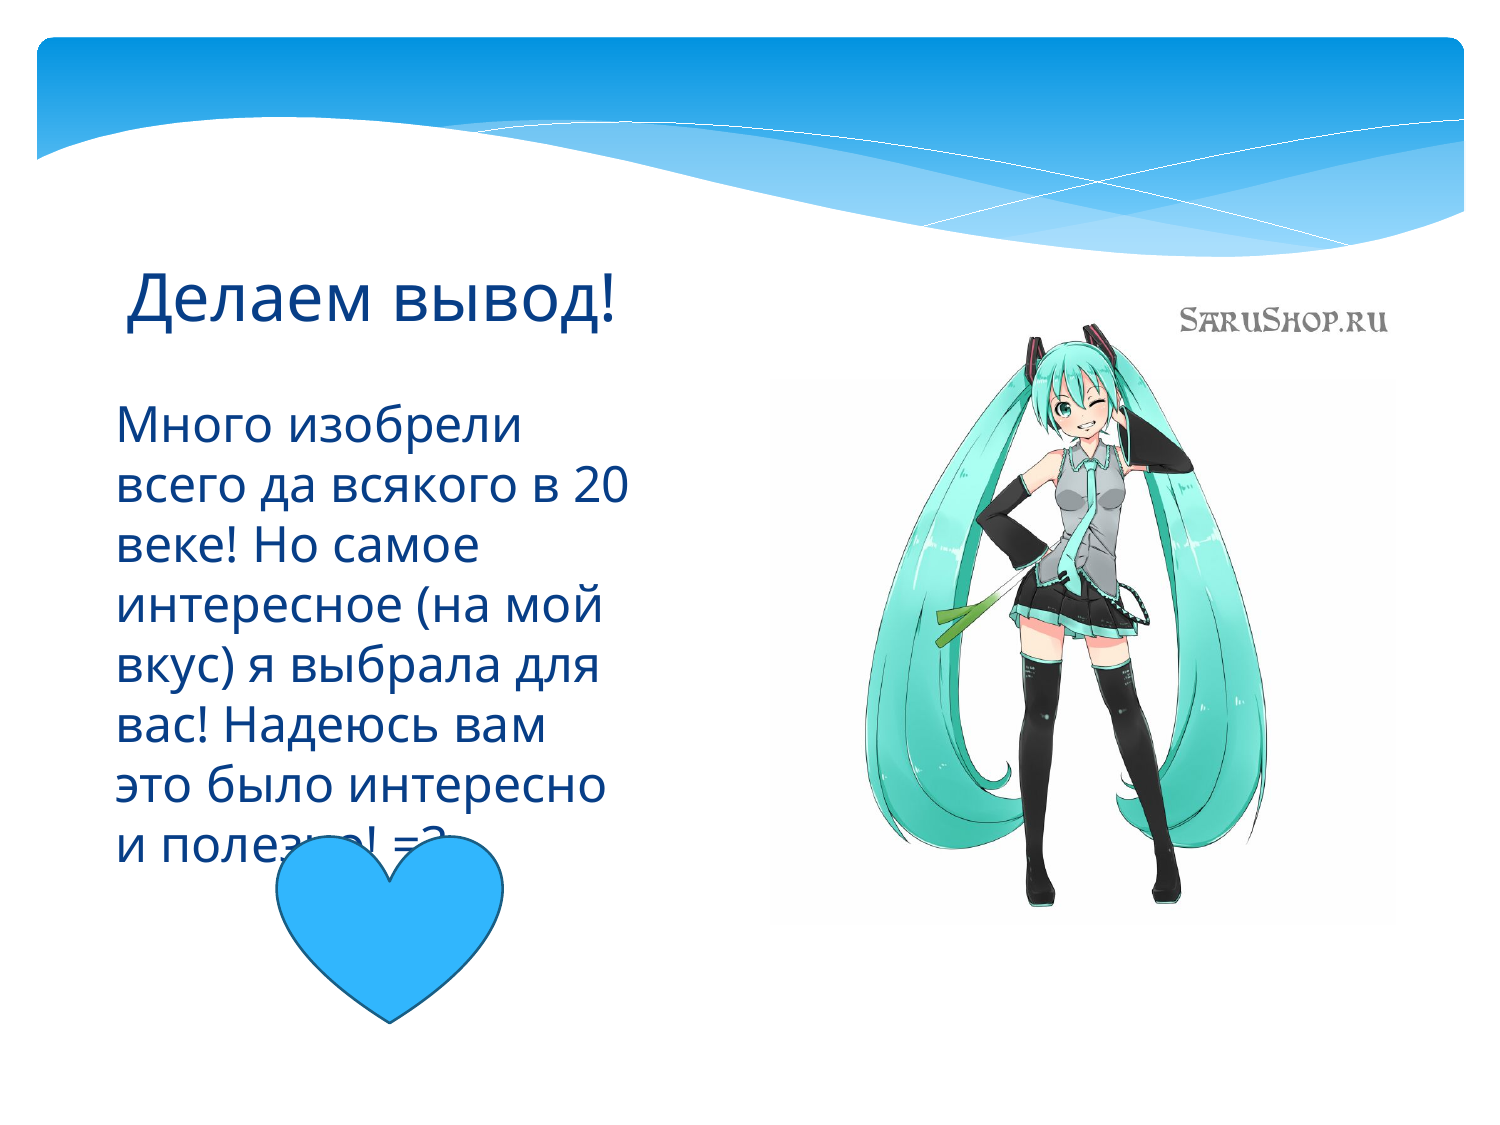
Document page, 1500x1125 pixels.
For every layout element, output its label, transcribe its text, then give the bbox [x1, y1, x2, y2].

title Делаем вывод! [112, 137, 663, 343]
list Много изобрели всего да всякого в 20 веке! Но самое интересное (на мой вкус) я выбрала для вас! Надеюсь вам это было интересно и полезно! =3 [100, 385, 651, 698]
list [770, 299, 1397, 926]
text_box [275, 835, 504, 1025]
